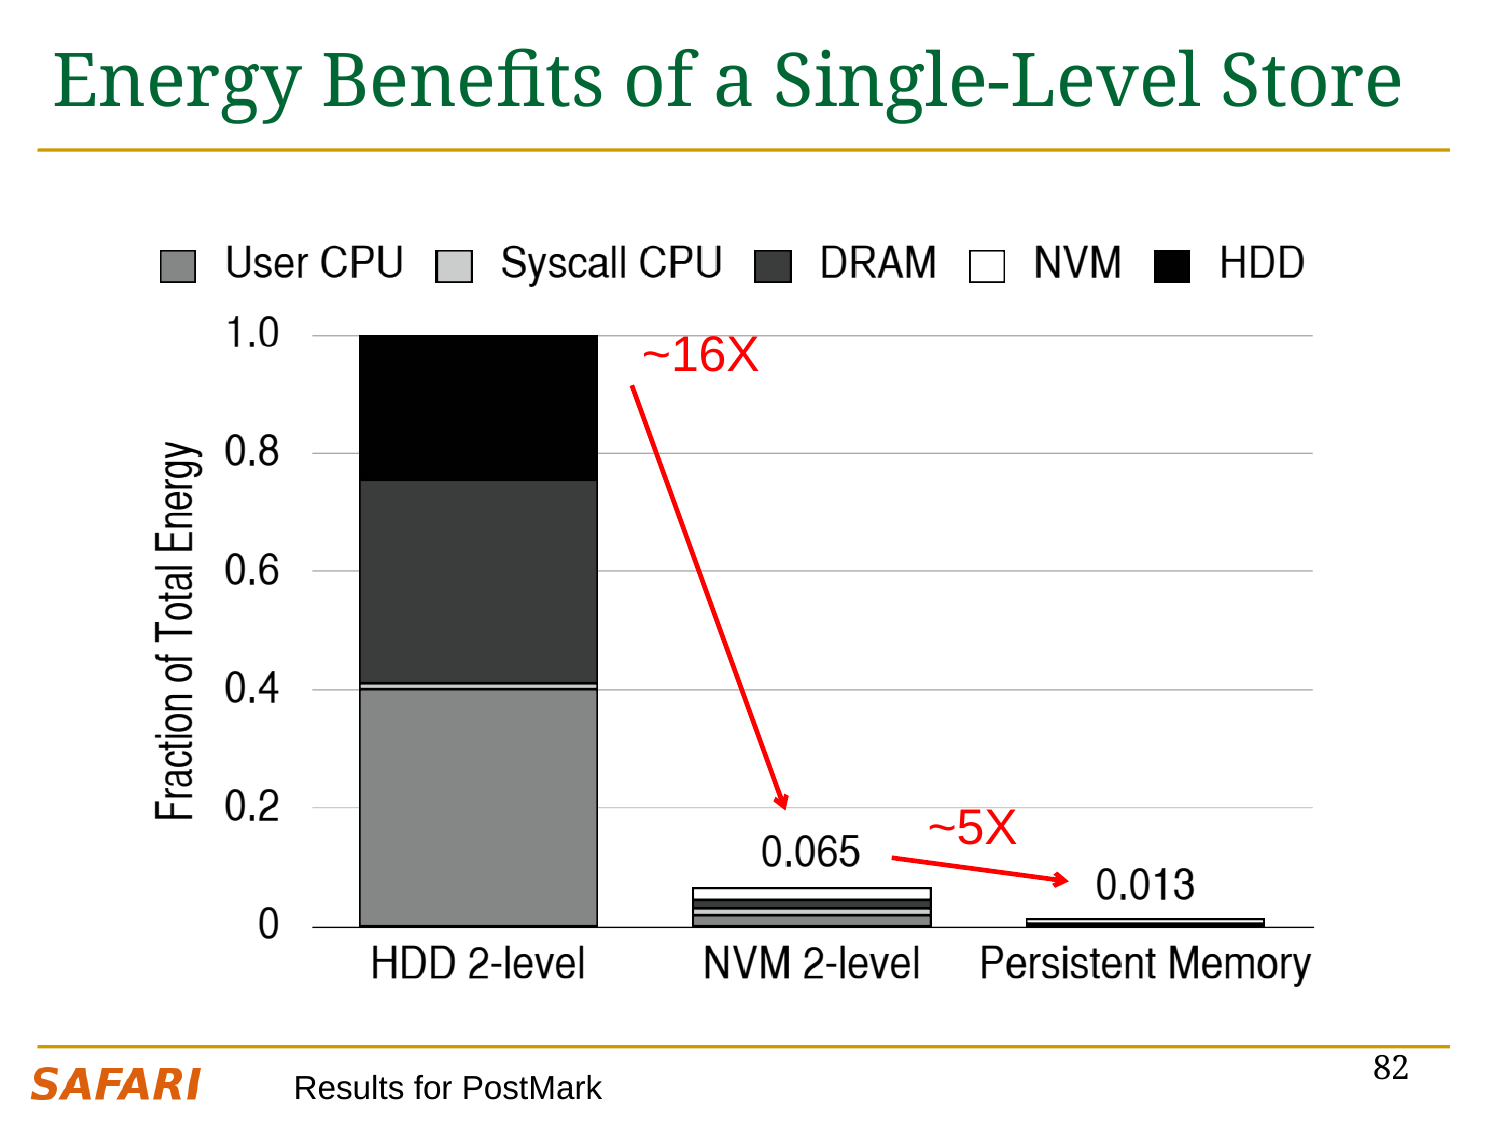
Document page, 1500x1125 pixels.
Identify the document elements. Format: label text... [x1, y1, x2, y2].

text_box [891, 857, 1070, 882]
slide_number 82 [1074, 1035, 1426, 1100]
picture [29, 1058, 207, 1110]
text_box Results for PostMark [278, 1058, 618, 1114]
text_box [631, 385, 786, 811]
title Energy Benefits of a Single-Level Store [37, 24, 1451, 201]
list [37, 224, 1451, 1026]
